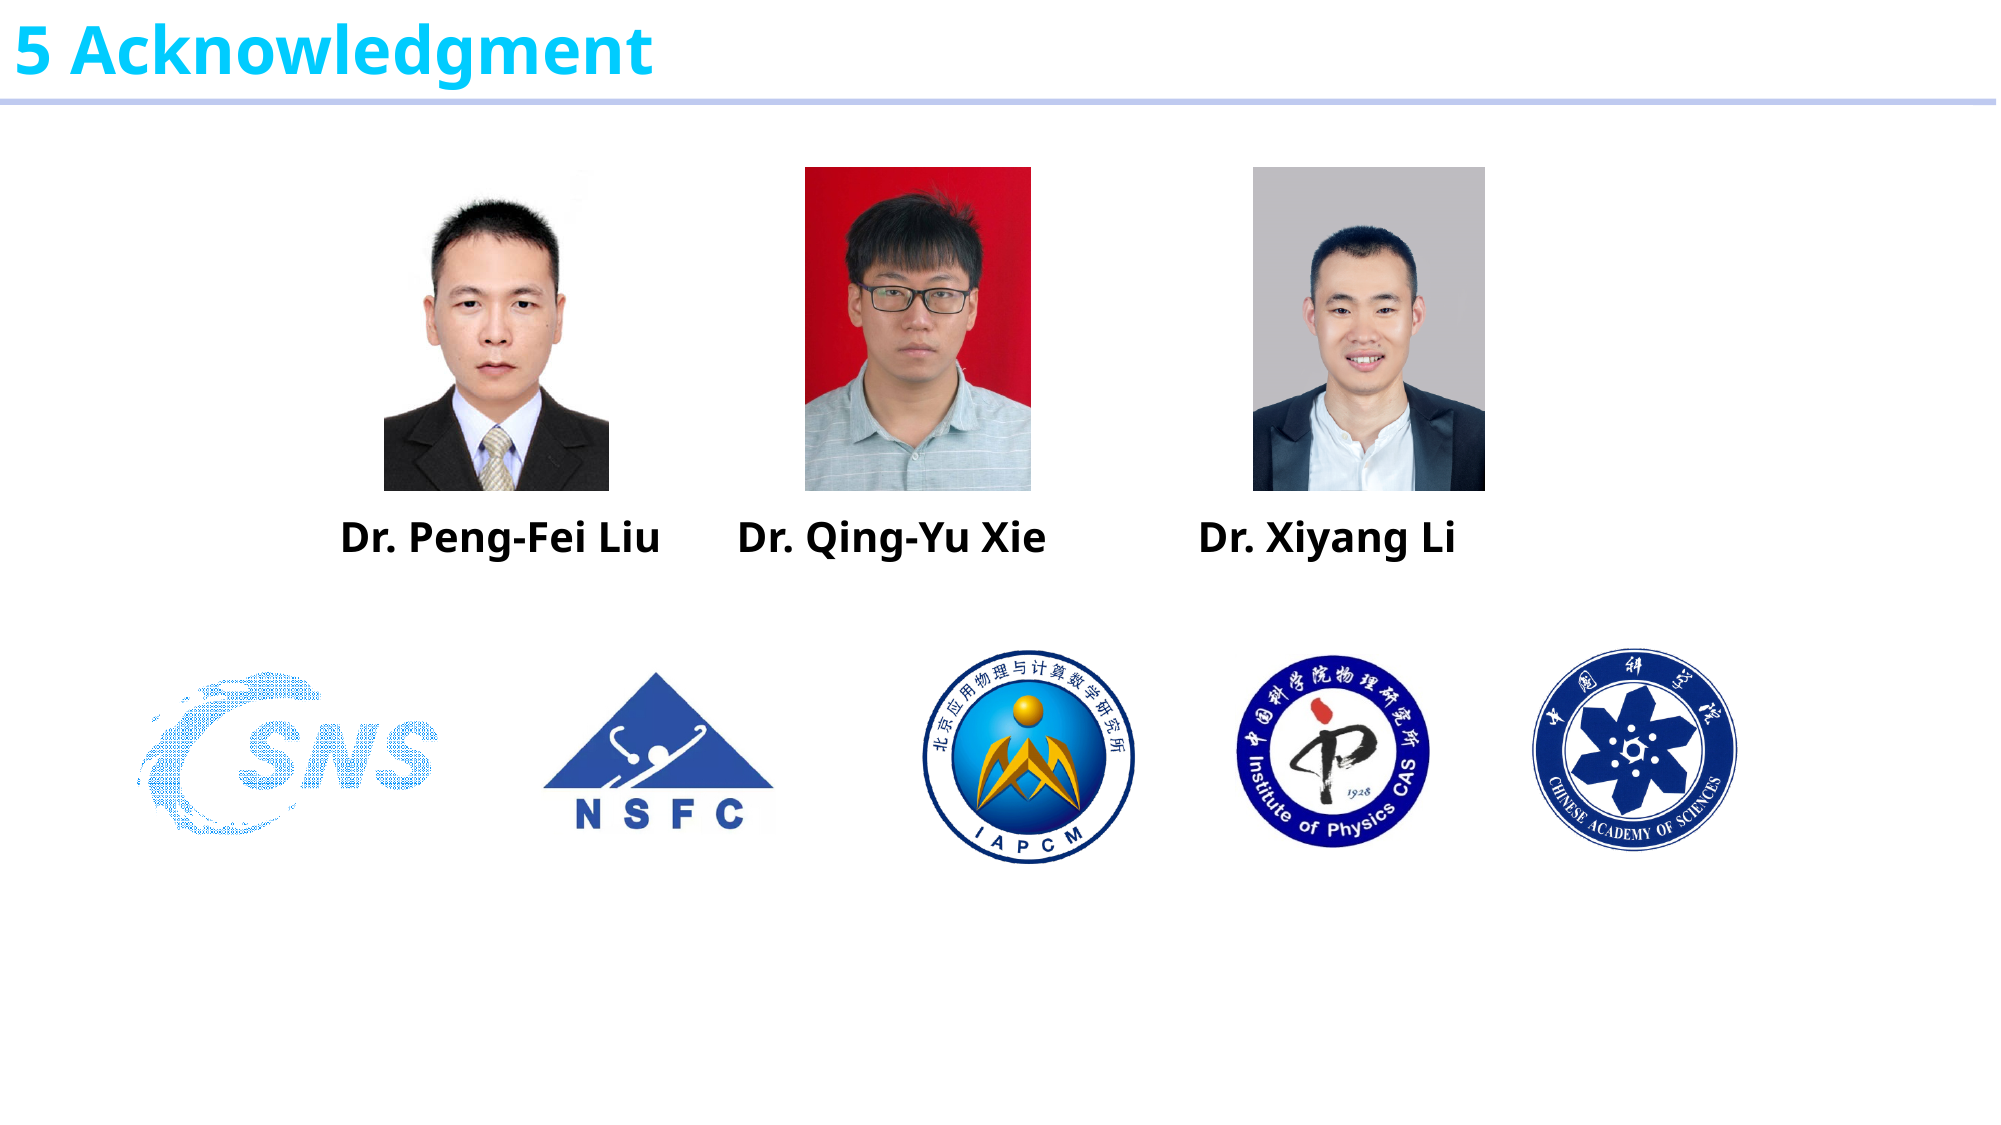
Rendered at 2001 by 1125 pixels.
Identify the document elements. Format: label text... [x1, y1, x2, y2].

picture [1507, 633, 1757, 865]
picture [805, 167, 1031, 491]
picture [522, 667, 790, 835]
picture [384, 170, 609, 491]
text_box Dr. Peng-Fei Liu Dr. Qing-Yu Xie Dr. Xiyang Li [324, 503, 1572, 569]
picture [1253, 167, 1485, 491]
picture [137, 672, 438, 835]
picture [917, 644, 1139, 870]
text_box 5 Acknowledgment [0, 0, 1996, 102]
picture [1235, 654, 1430, 848]
text_box [249, 102, 1751, 187]
